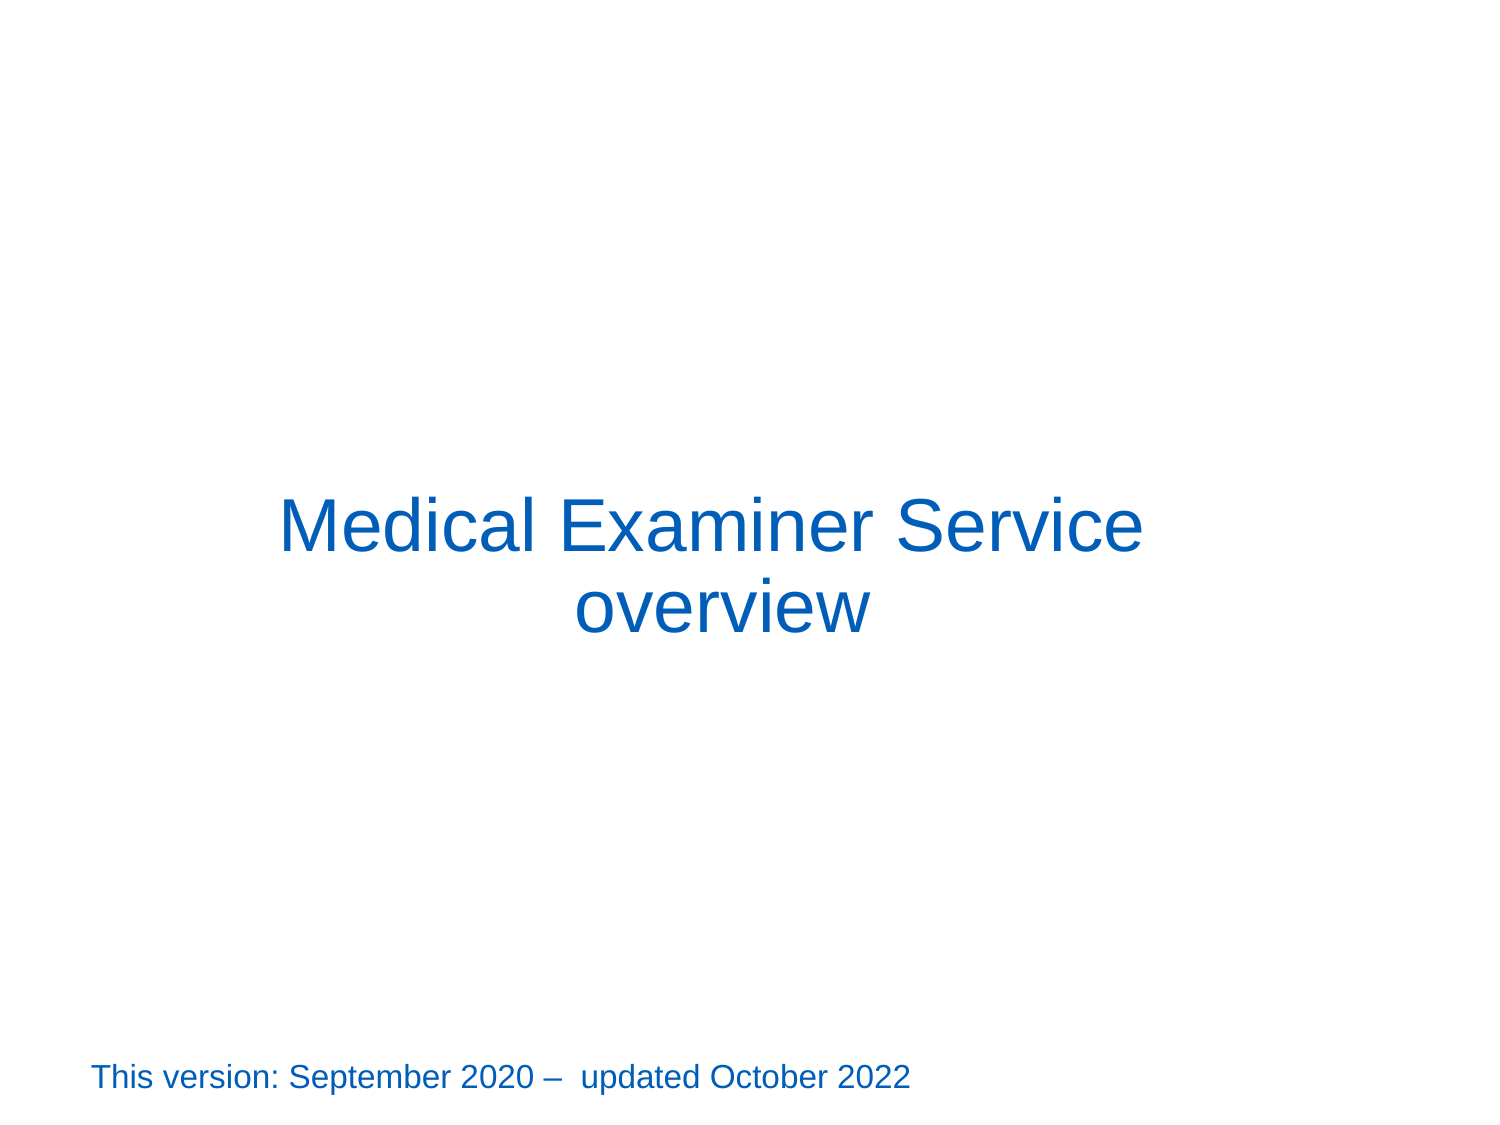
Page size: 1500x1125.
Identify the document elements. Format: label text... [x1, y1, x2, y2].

subtitle This version: September 2020 – updated October 2022 [76, 1047, 1202, 1125]
title Medical Examiner Service overview [76, 479, 1370, 734]
